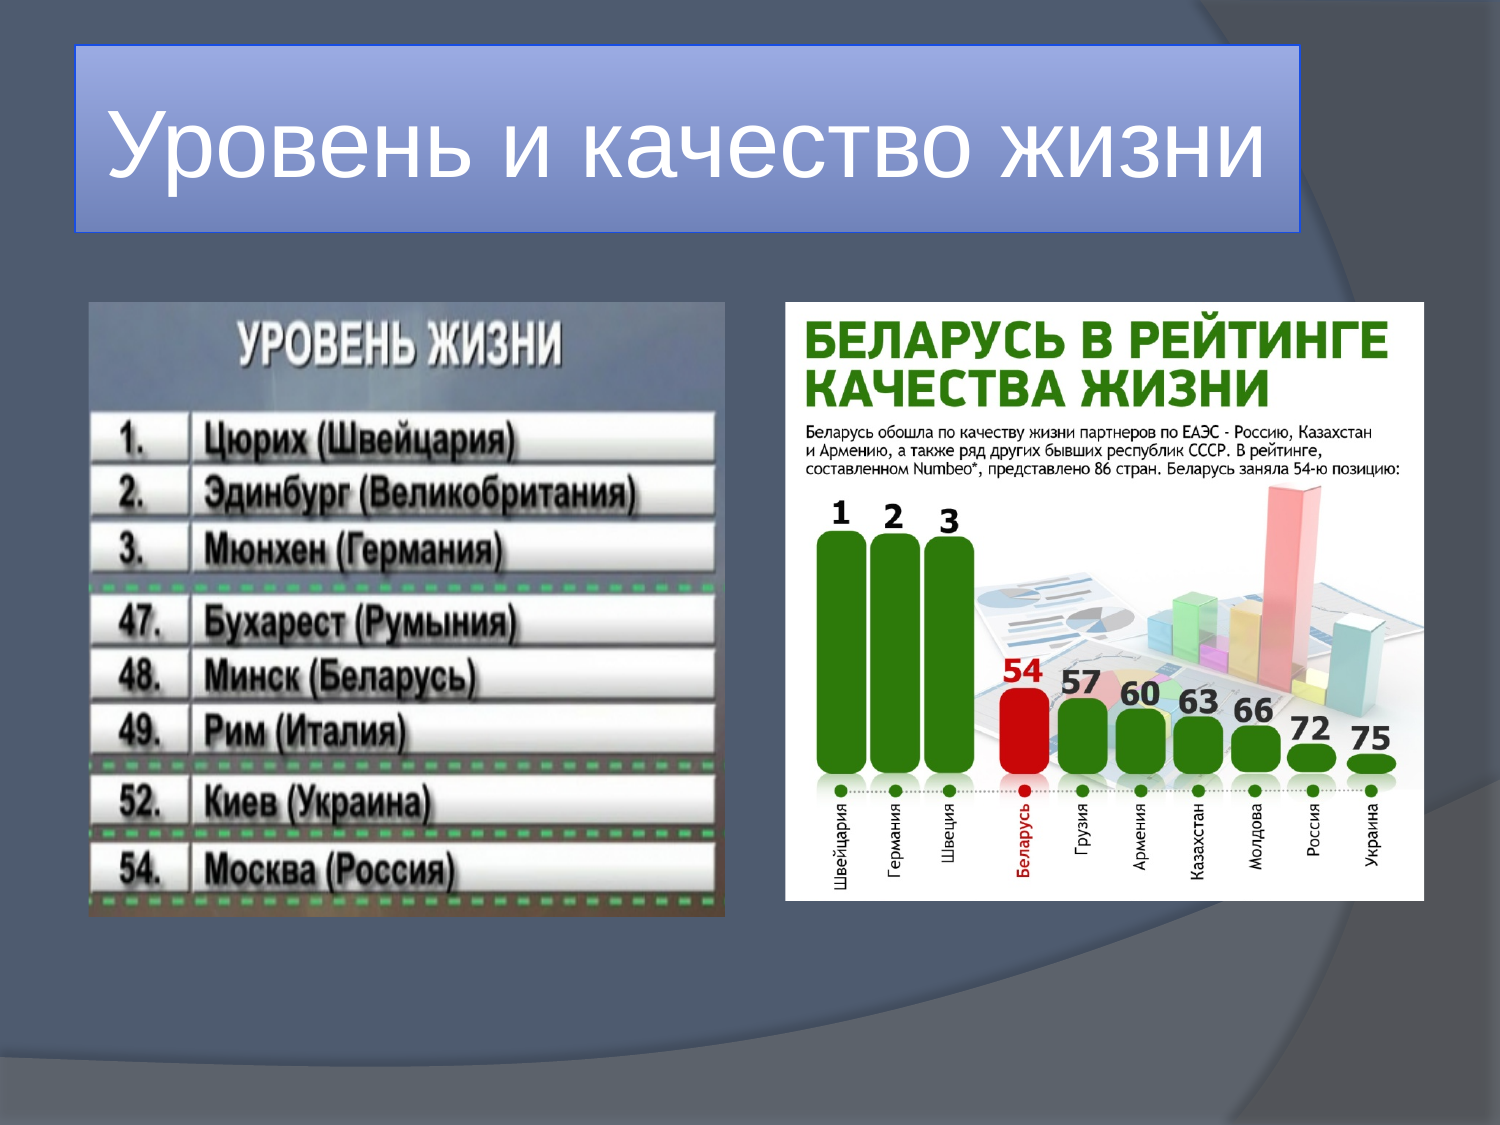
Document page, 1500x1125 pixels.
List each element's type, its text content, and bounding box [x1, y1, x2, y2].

title Уровень и качество жизни [74, 44, 1301, 233]
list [785, 302, 1425, 901]
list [88, 302, 726, 918]
